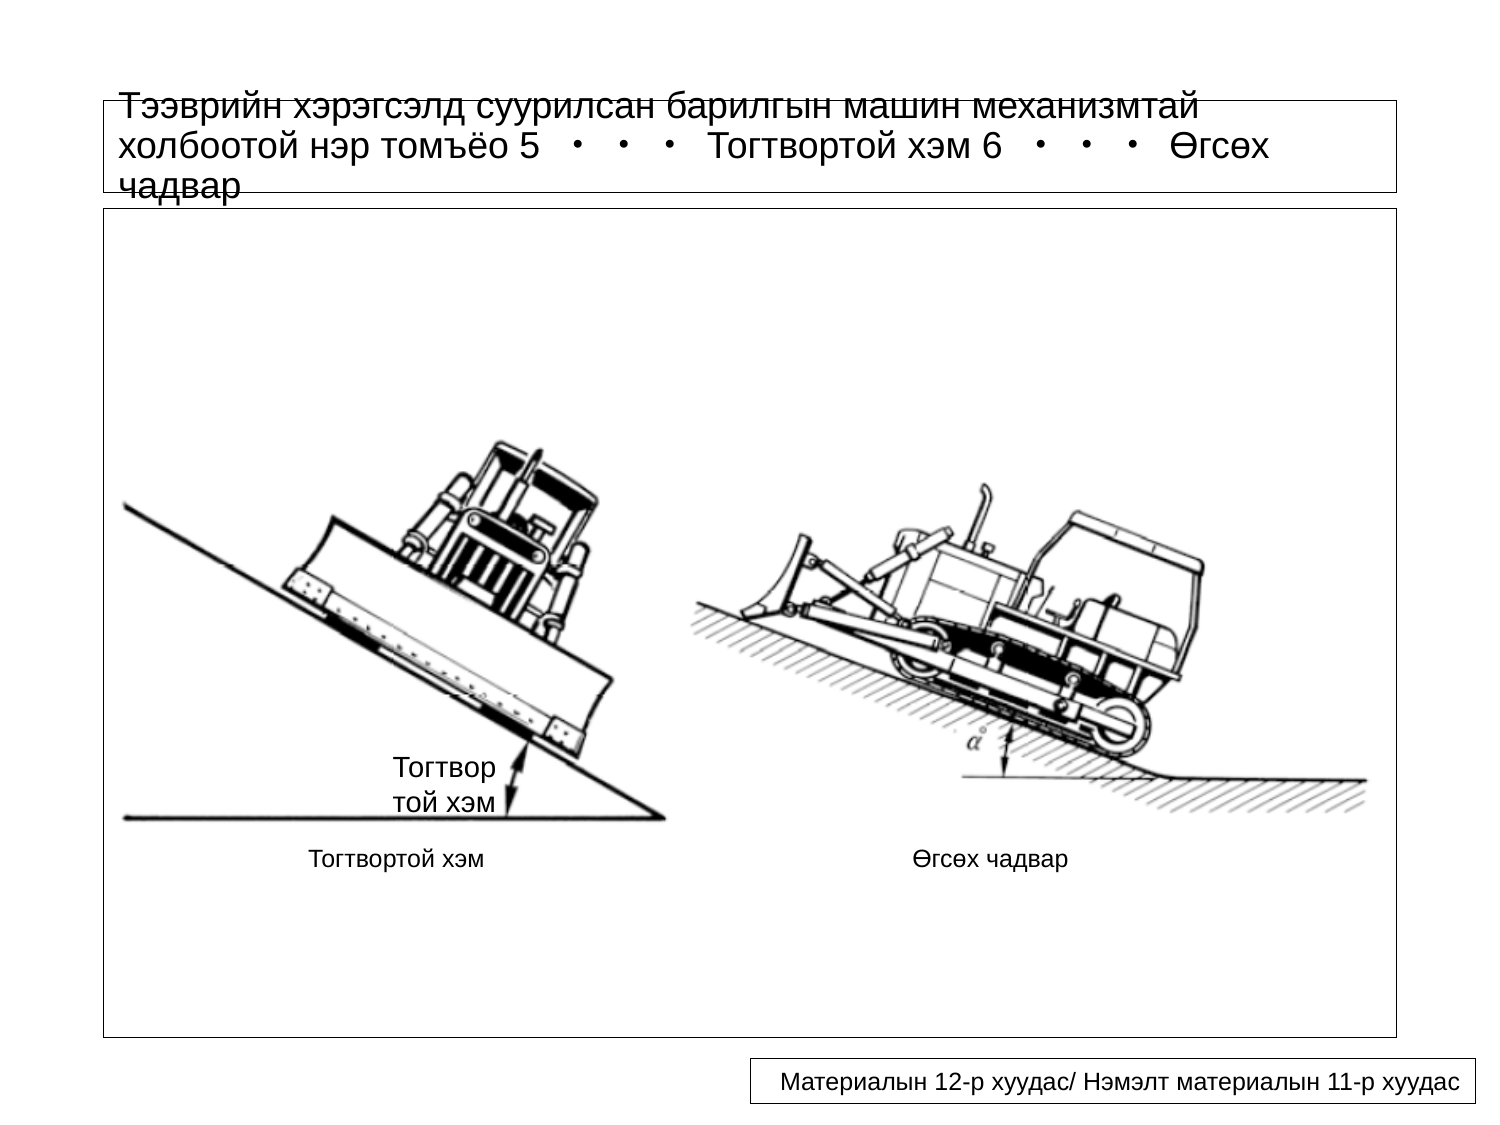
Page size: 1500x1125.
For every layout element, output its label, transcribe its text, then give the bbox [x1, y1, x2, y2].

text_box Тогтвортой хэм [177, 835, 616, 880]
list [103, 208, 1397, 1038]
text_box Материалын 12-р хуудас/ Нэмэлт материалын 11-р хуудас [750, 1058, 1476, 1104]
text_box Өгсөх чадвар [771, 834, 1210, 880]
title Тээврийн хэрэгсэлд суурилсан барилгын машин механизмтай холбоотой нэр томъёо 5 ・ ・ ・ Тогтвортой хэм 6 ・ ・ ・ Өгсөх чадвар [103, 100, 1397, 193]
picture [112, 421, 1375, 835]
